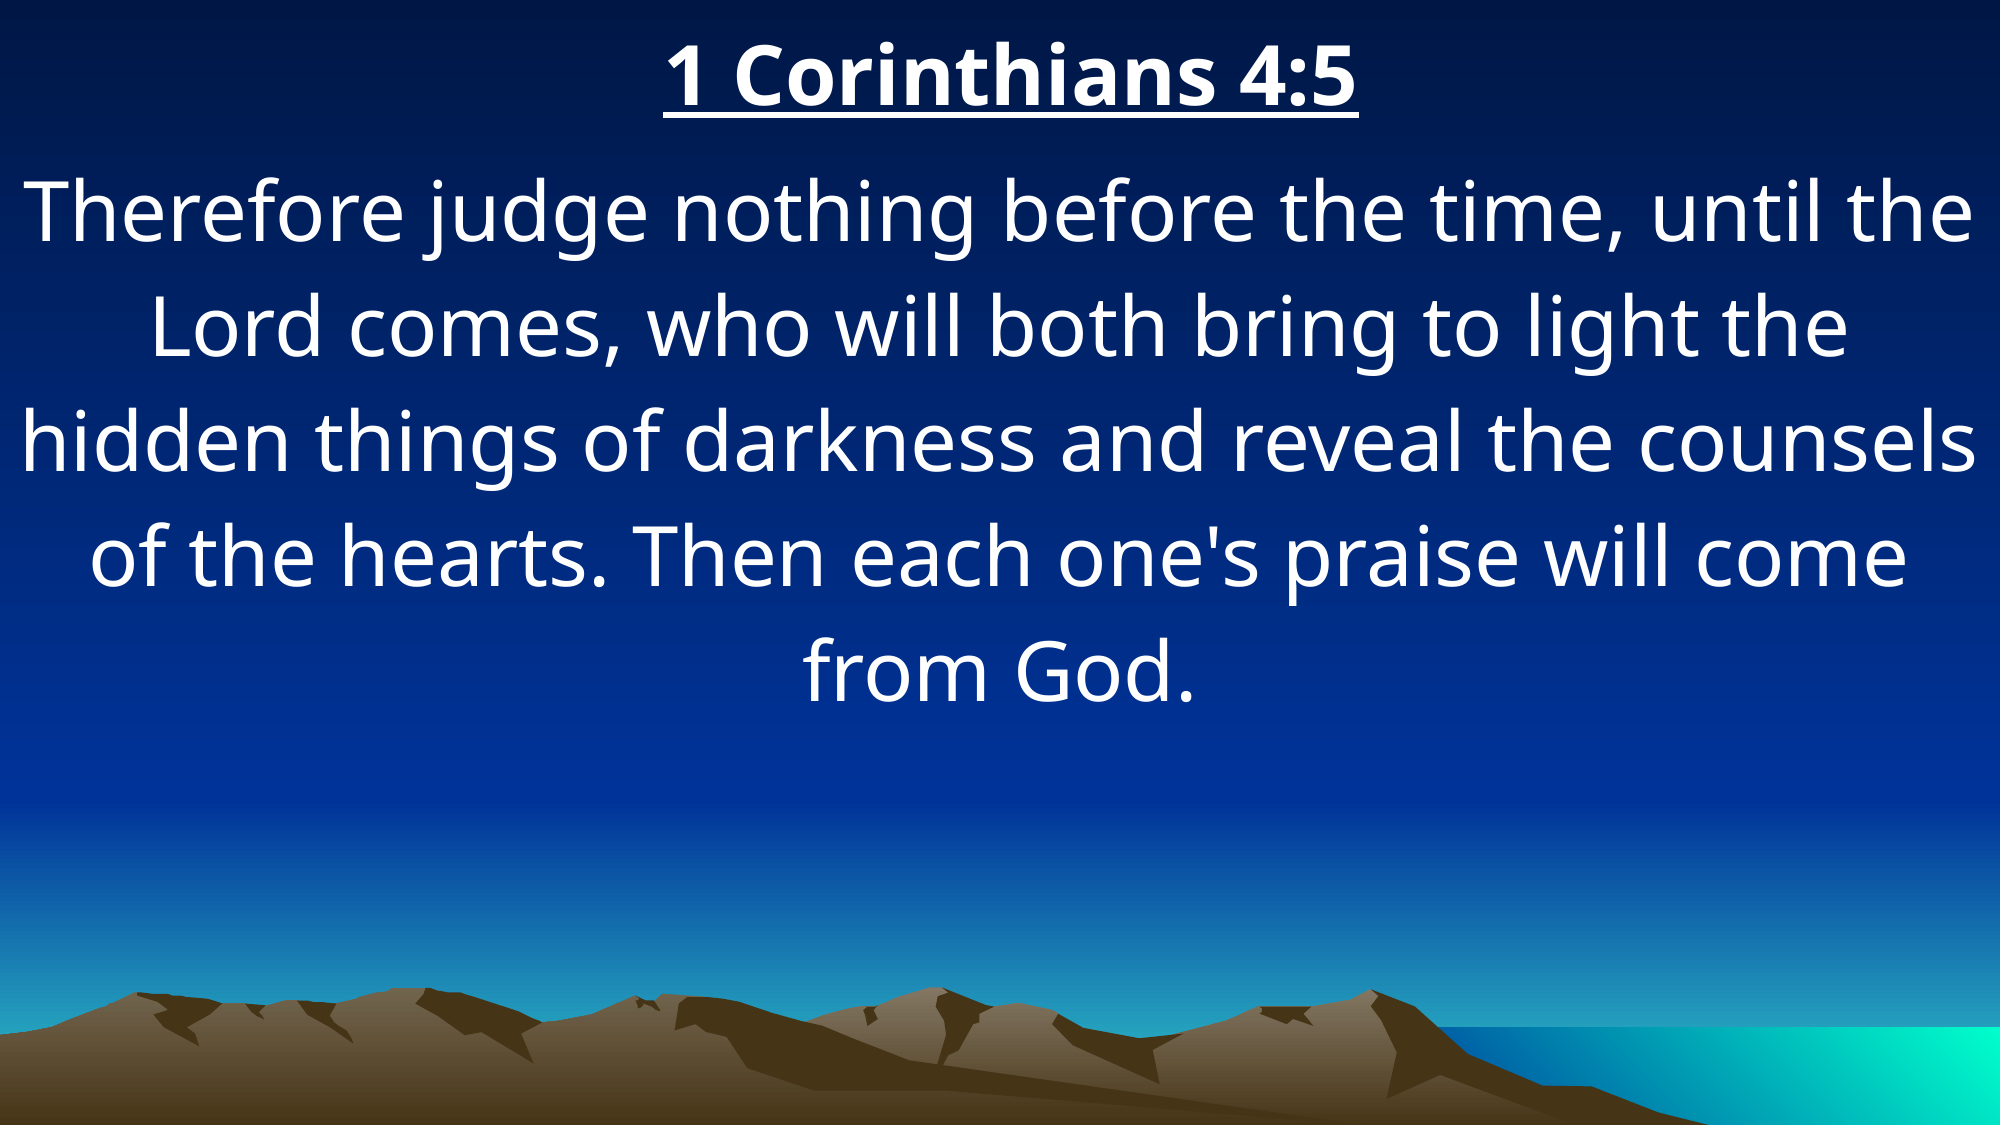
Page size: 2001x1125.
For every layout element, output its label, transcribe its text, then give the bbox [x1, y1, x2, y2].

text_box 1 Corinthians 4:5 Therefore judge nothing before the time, until the Lord comes, who will both bring to light the hidden things of darkness and reveal the counsels of the hearts. Then each one's praise will come from God. [0, 0, 2000, 825]
